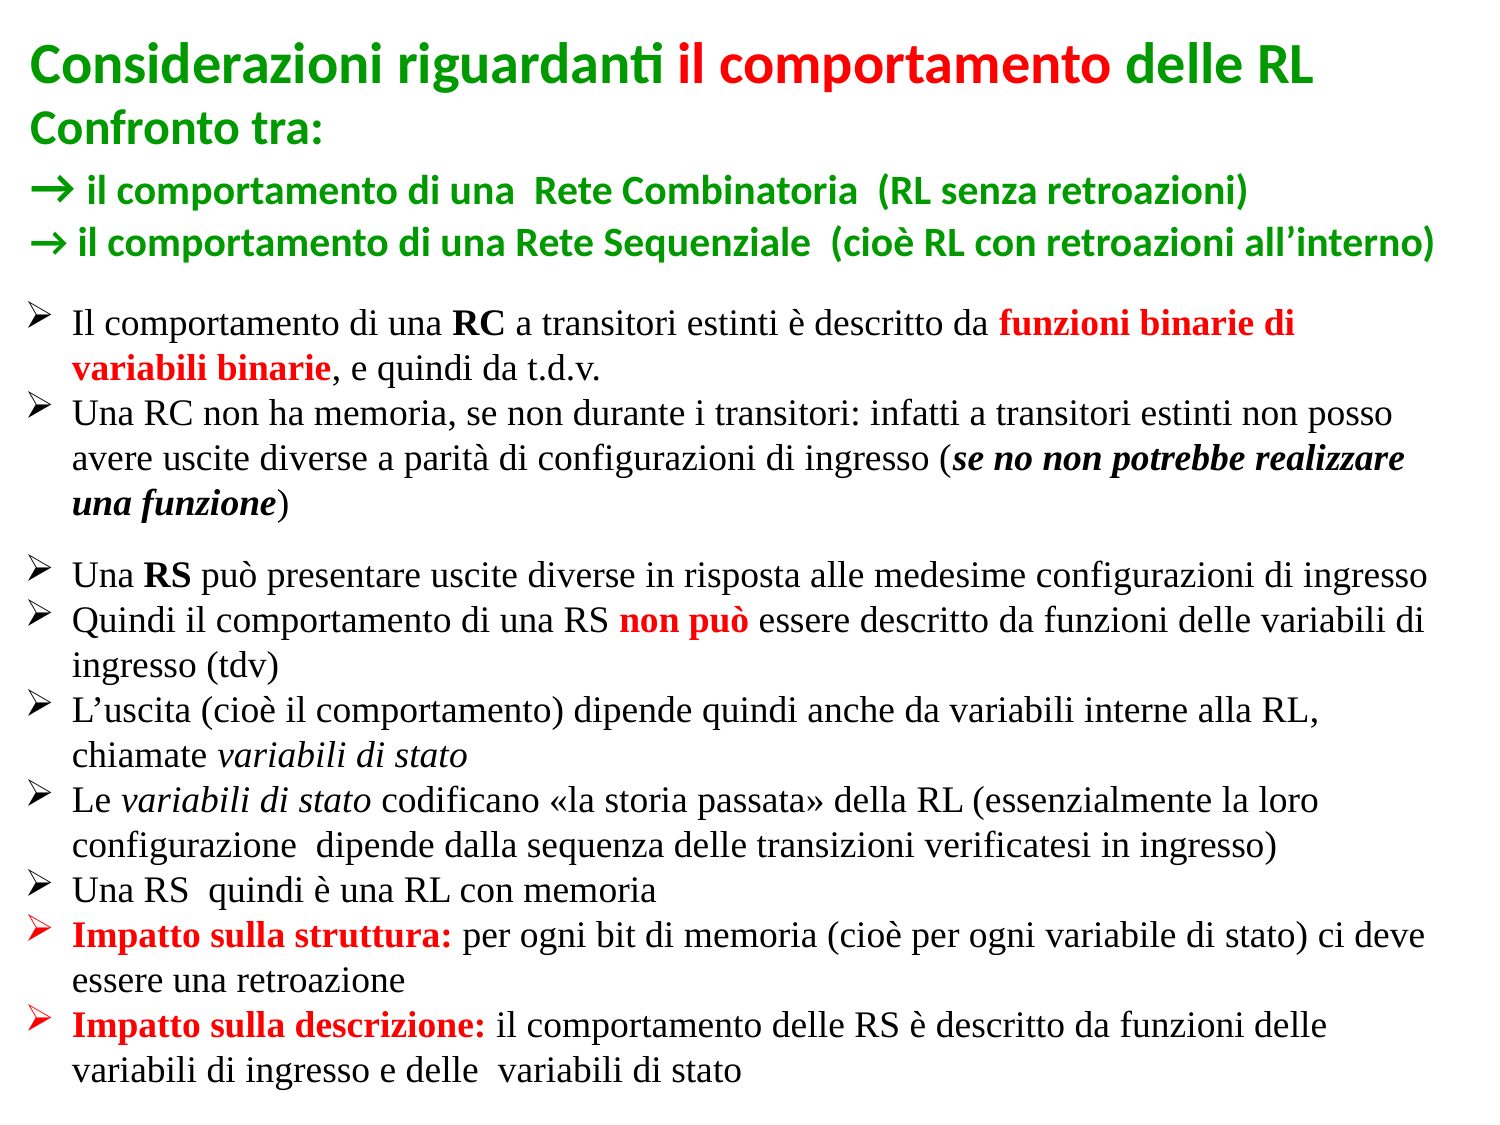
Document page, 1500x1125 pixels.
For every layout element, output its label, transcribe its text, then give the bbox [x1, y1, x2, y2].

title Considerazioni riguardanti il comportamento delle RL Confronto tra: → il comportamento di una Rete Combinatoria (RL senza retroazioni) → il comportamento di una Rete Sequenziale (cioè RL con retroazioni all’interno) [30, 24, 1500, 268]
list Il comportamento di una RC a transitori estinti è descritto da funzioni binarie di variabili binarie, e quindi da t.d.v. Una RC non ha memoria, se non durante i transitori: infatti a transitori estinti non posso avere uscite diverse a parità di configurazioni di ingresso (se no non potrebbe realizzare una funzione) [24, 297, 1406, 525]
text_box Una RS può presentare uscite diverse in risposta alle medesime configurazioni di ingresso Quindi il comportamento di una RS non può essere descritto da funzioni delle variabili di ingresso (tdv) L’uscita (cioè il comportamento) dipende quindi anche da variabili interne alla RL, chiamate variabili di stato Le variabili di stato codificano «la storia passata» della RL (essenzialmente la loro configurazione dipende dalla sequenza delle transizioni verificatesi in ingresso) Una RS quindi è una RL con memoria Impatto sulla struttura: per ogni bit di memoria (cioè per ogni variabile di stato) ci deve essere una retroazione Impatto sulla descrizione: il comportamento delle RS è descritto da funzioni delle variabili di ingresso e delle variabili di stato [24, 549, 1449, 1090]
